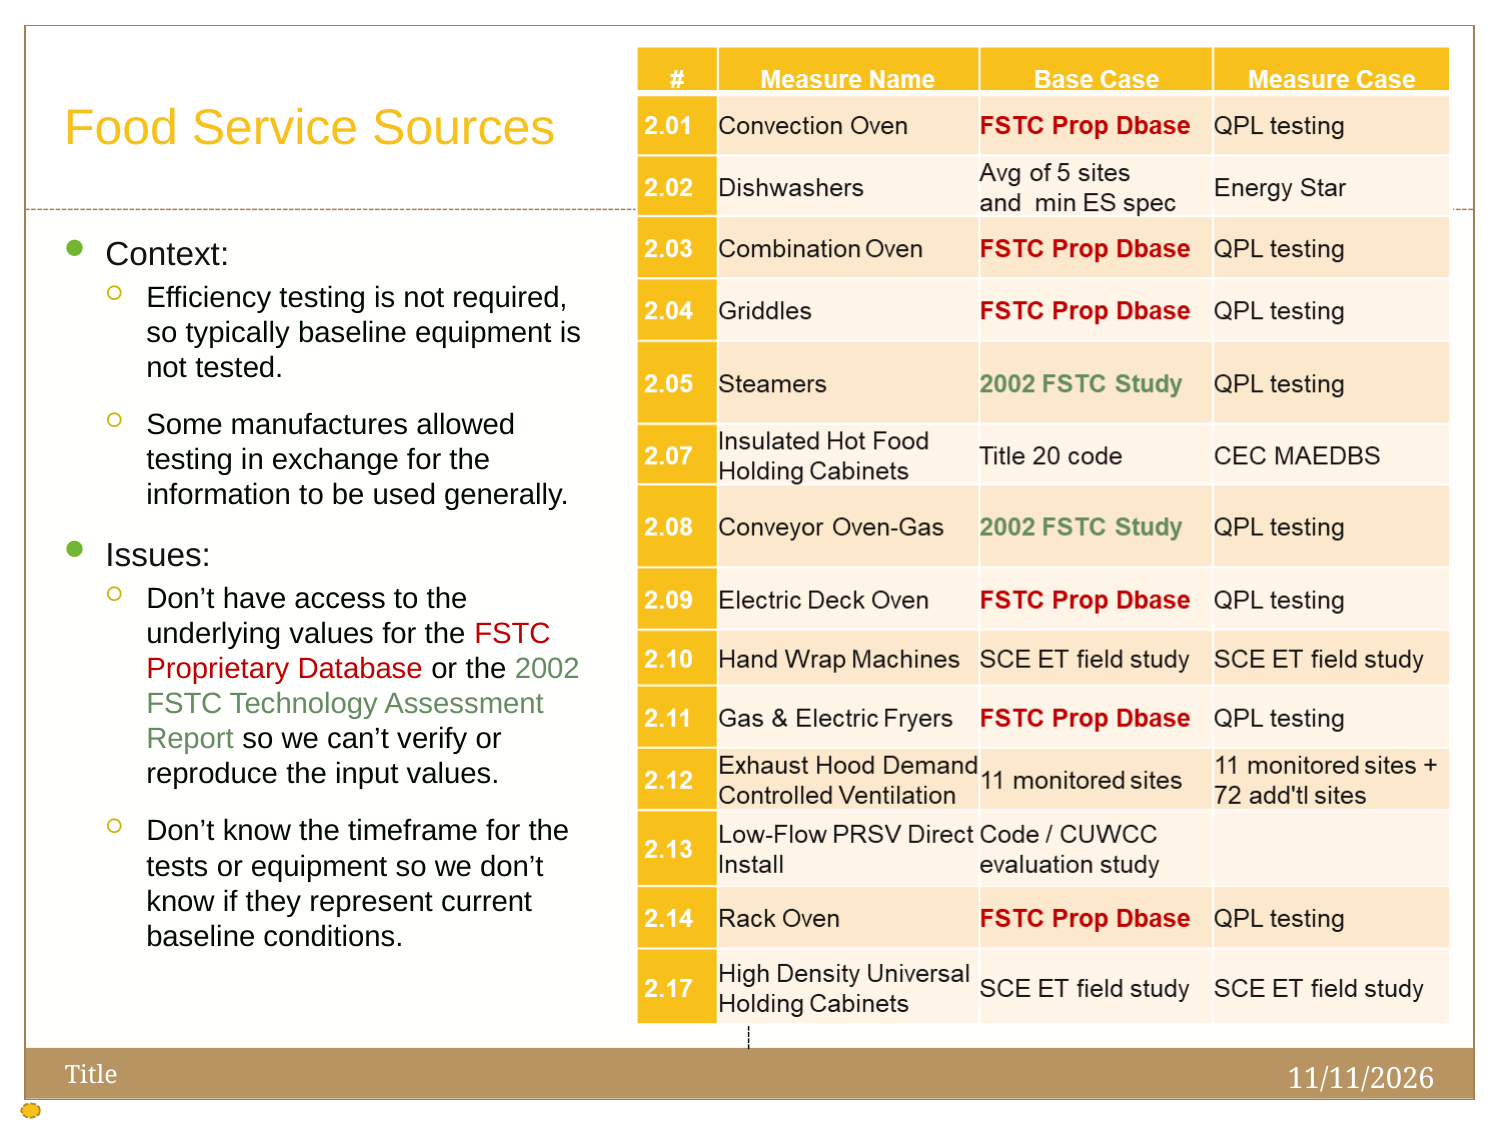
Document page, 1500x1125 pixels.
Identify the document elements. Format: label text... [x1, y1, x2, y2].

list Context: Efficiency testing is not required, so typically baseline equipment is not tested. Some manufactures allowed testing in exchange for the information to be used generally. Issues: Don’t have access to the underlying values for the FSTC Proprietary Database or the 2002 FSTC Technology Assessment Report so we can’t verify or reproduce the input values. Don’t know the timeframe for the tests or equipment so we don’t know if they represent current baseline conditions. [49, 224, 600, 993]
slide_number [950, 1051, 1450, 1112]
text_box [20, 1102, 41, 1119]
footer Title [50, 1051, 638, 1112]
picture [635, 24, 1500, 1032]
title Food Service Sources [49, 37, 619, 162]
